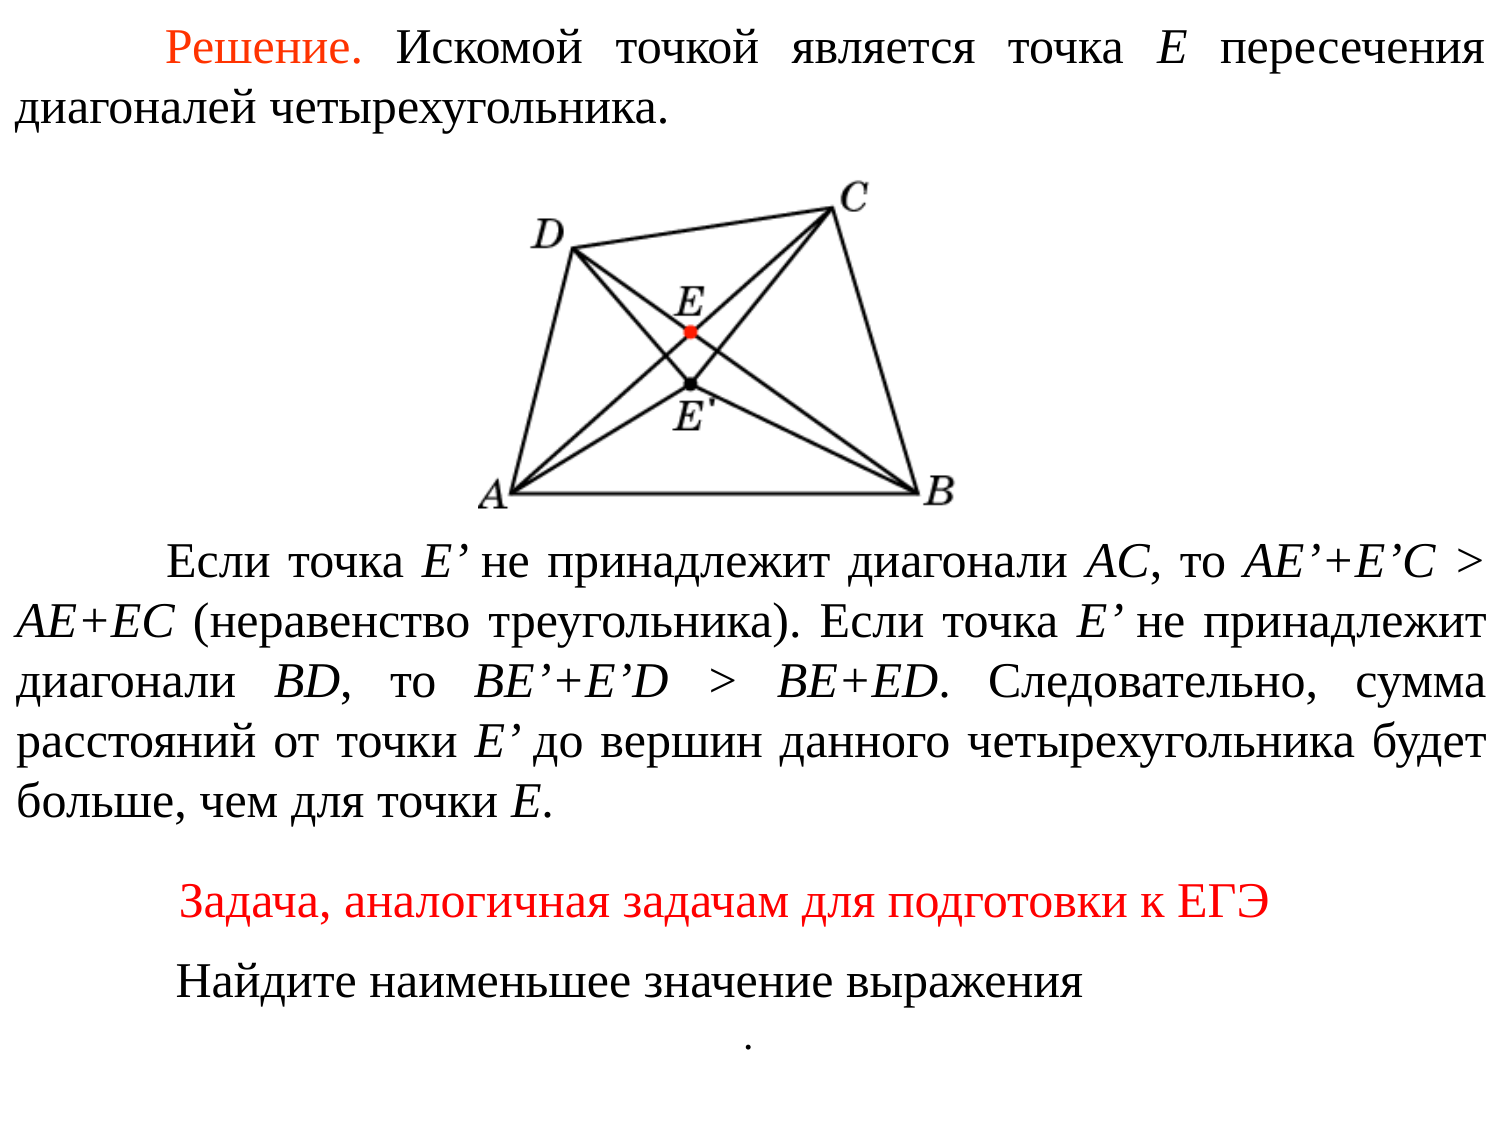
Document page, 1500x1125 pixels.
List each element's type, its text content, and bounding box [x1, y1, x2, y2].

text_box Если точка E’ не принадлежит диагонали AC, то AE’+E’C > AE+EC (неравенство треугольника). Если точка E’ не принадлежит диагонали BD, то BE’+E’D > BE+ED. Следовательно, сумма расстояний от точки E’ до вершин данного четырехугольника будет больше, чем для точки E. [1, 520, 1500, 835]
text_box Решение. Искомой точкой является точка E пересечения диагоналей четырехугольника. [0, 5, 1500, 141]
picture [478, 172, 958, 521]
text_box Задача, аналогичная задачам для подготовки к ЕГЭ [1, 860, 1500, 936]
